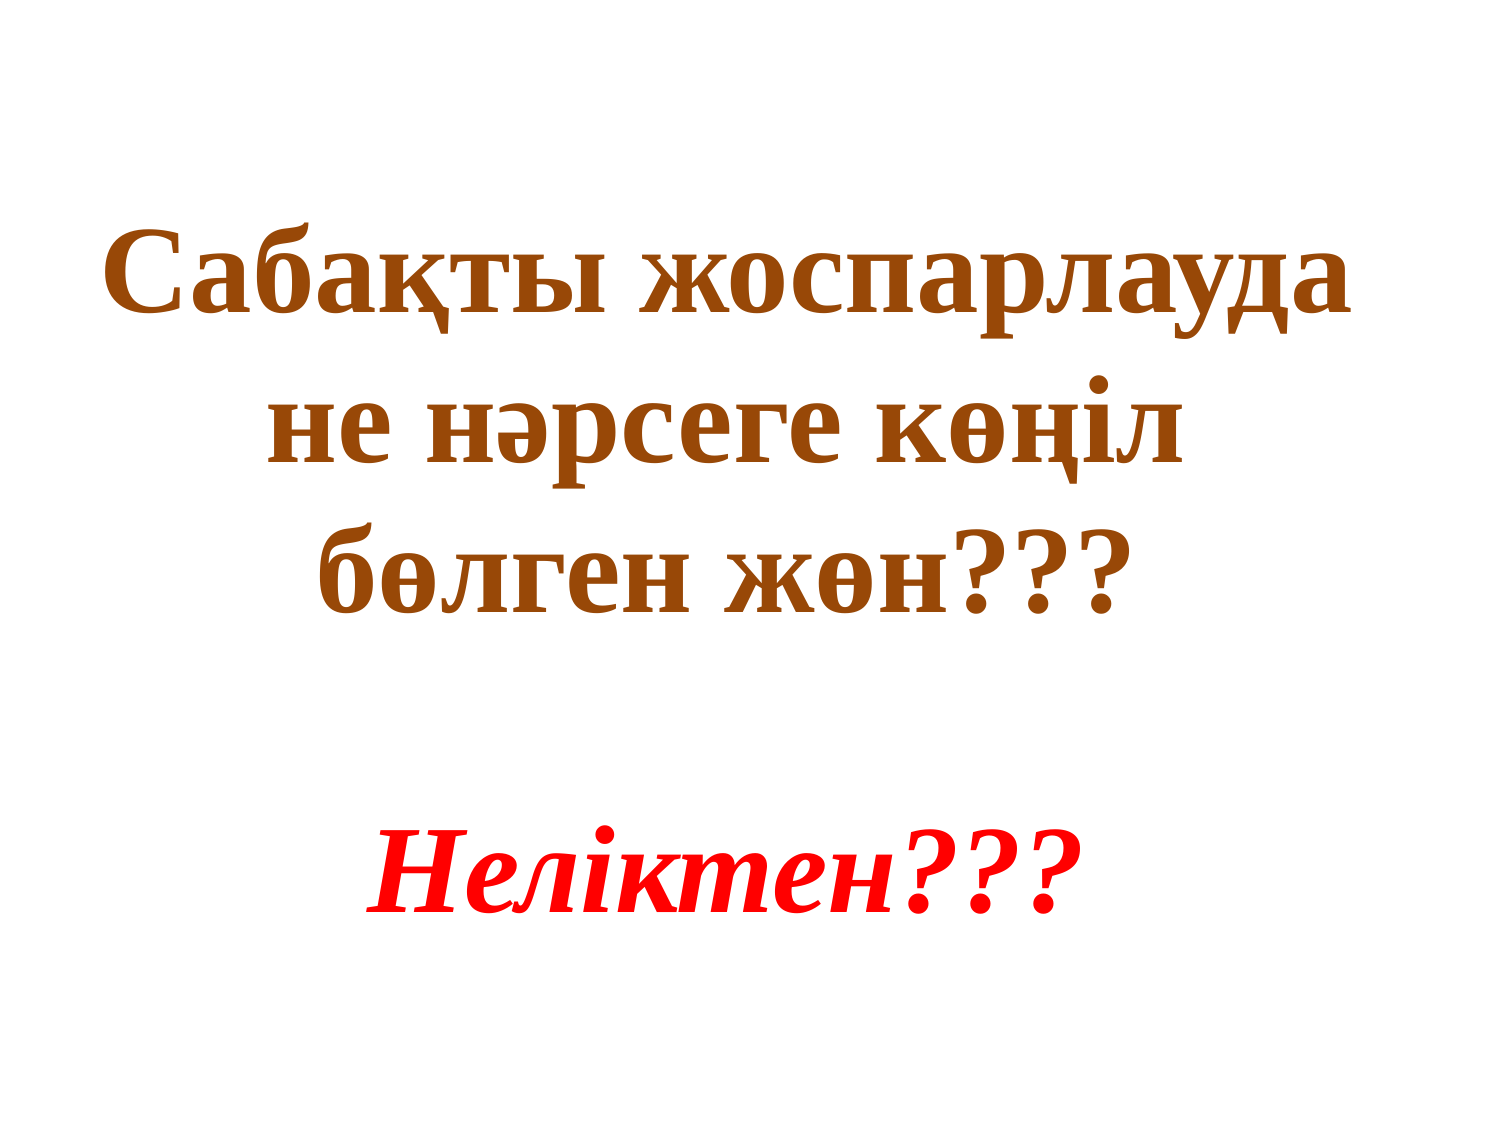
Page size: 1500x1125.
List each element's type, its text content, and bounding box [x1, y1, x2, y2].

title Сабақты жоспарлауда не нәрсеге көңіл бөлген жөн??? Неліктен??? [64, 54, 1388, 1071]
